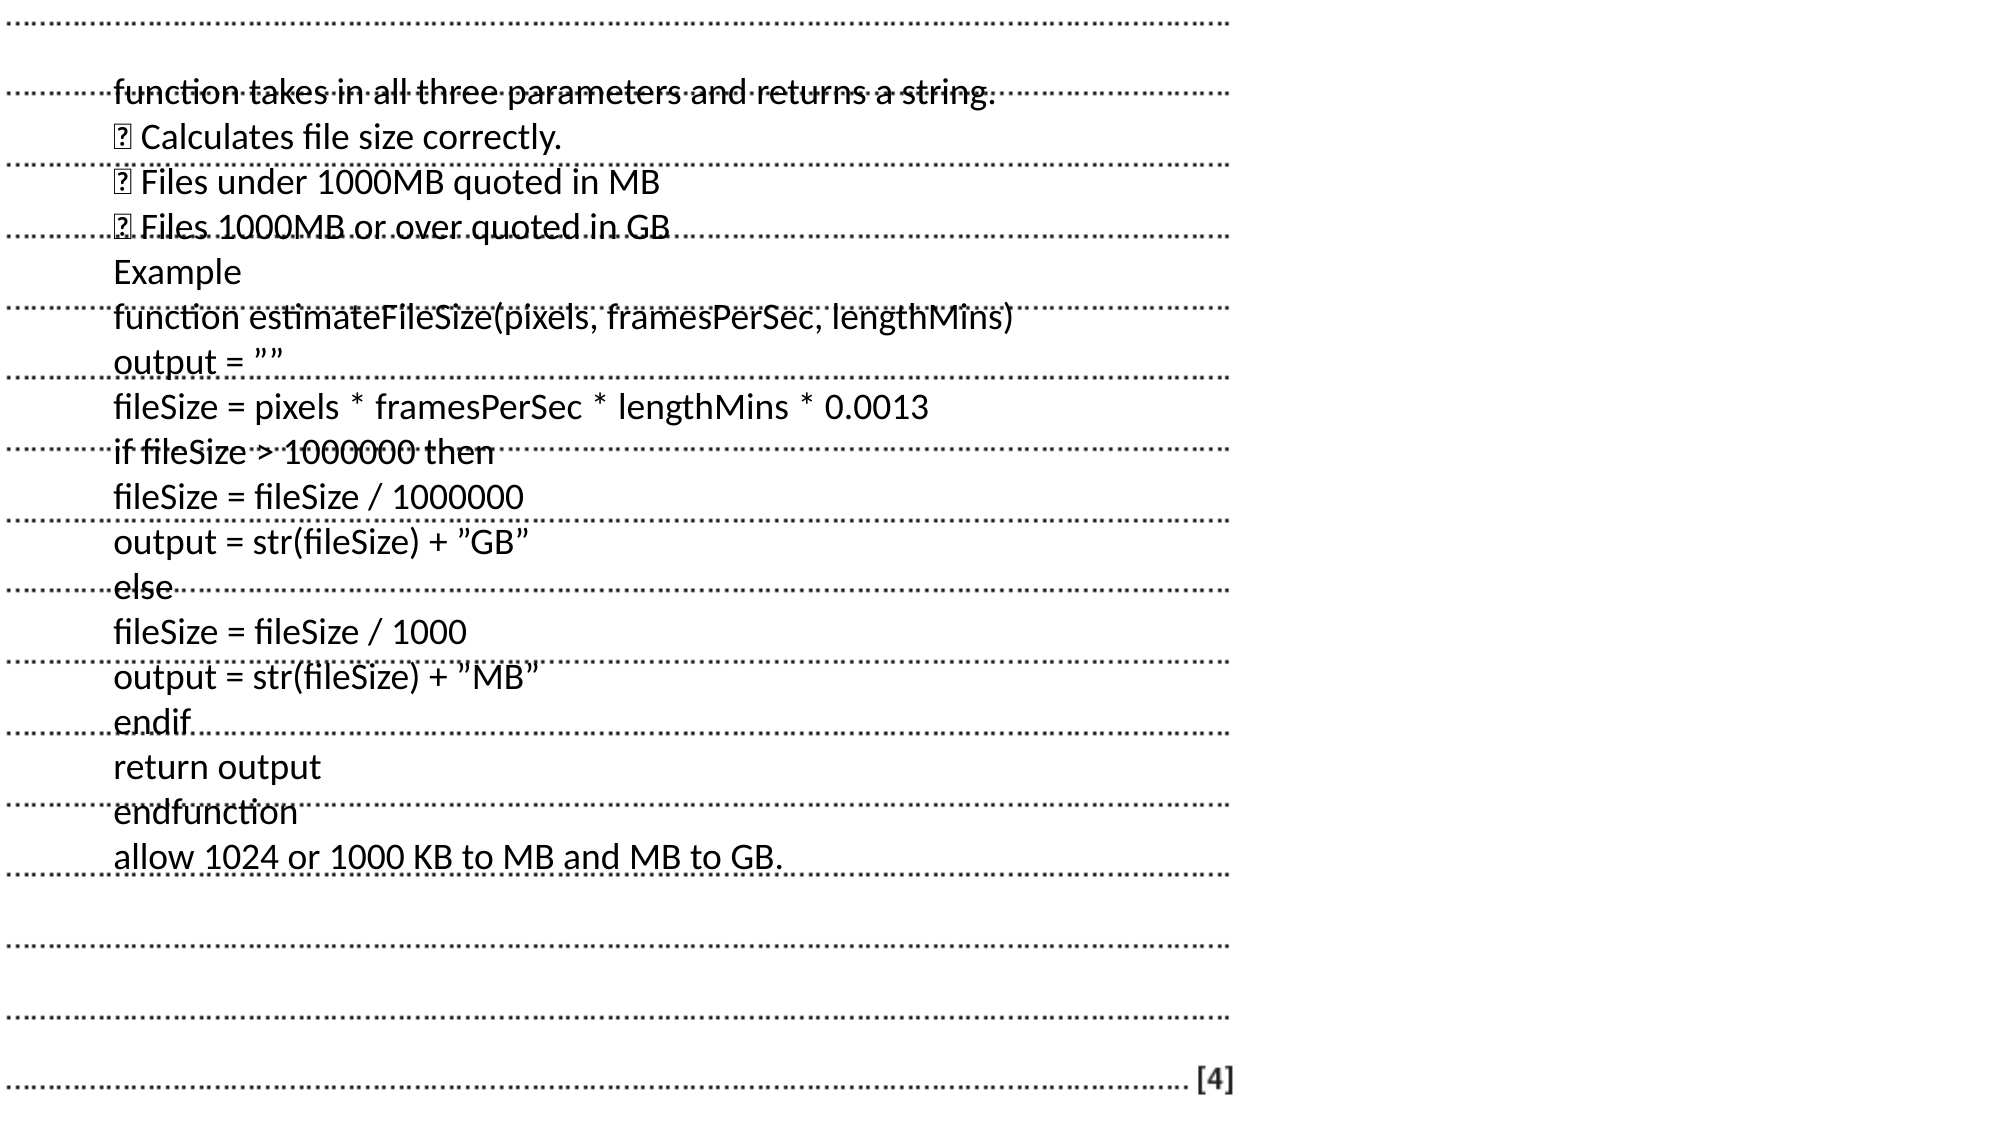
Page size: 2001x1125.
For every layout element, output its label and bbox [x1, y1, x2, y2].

picture [0, 0, 1272, 1111]
